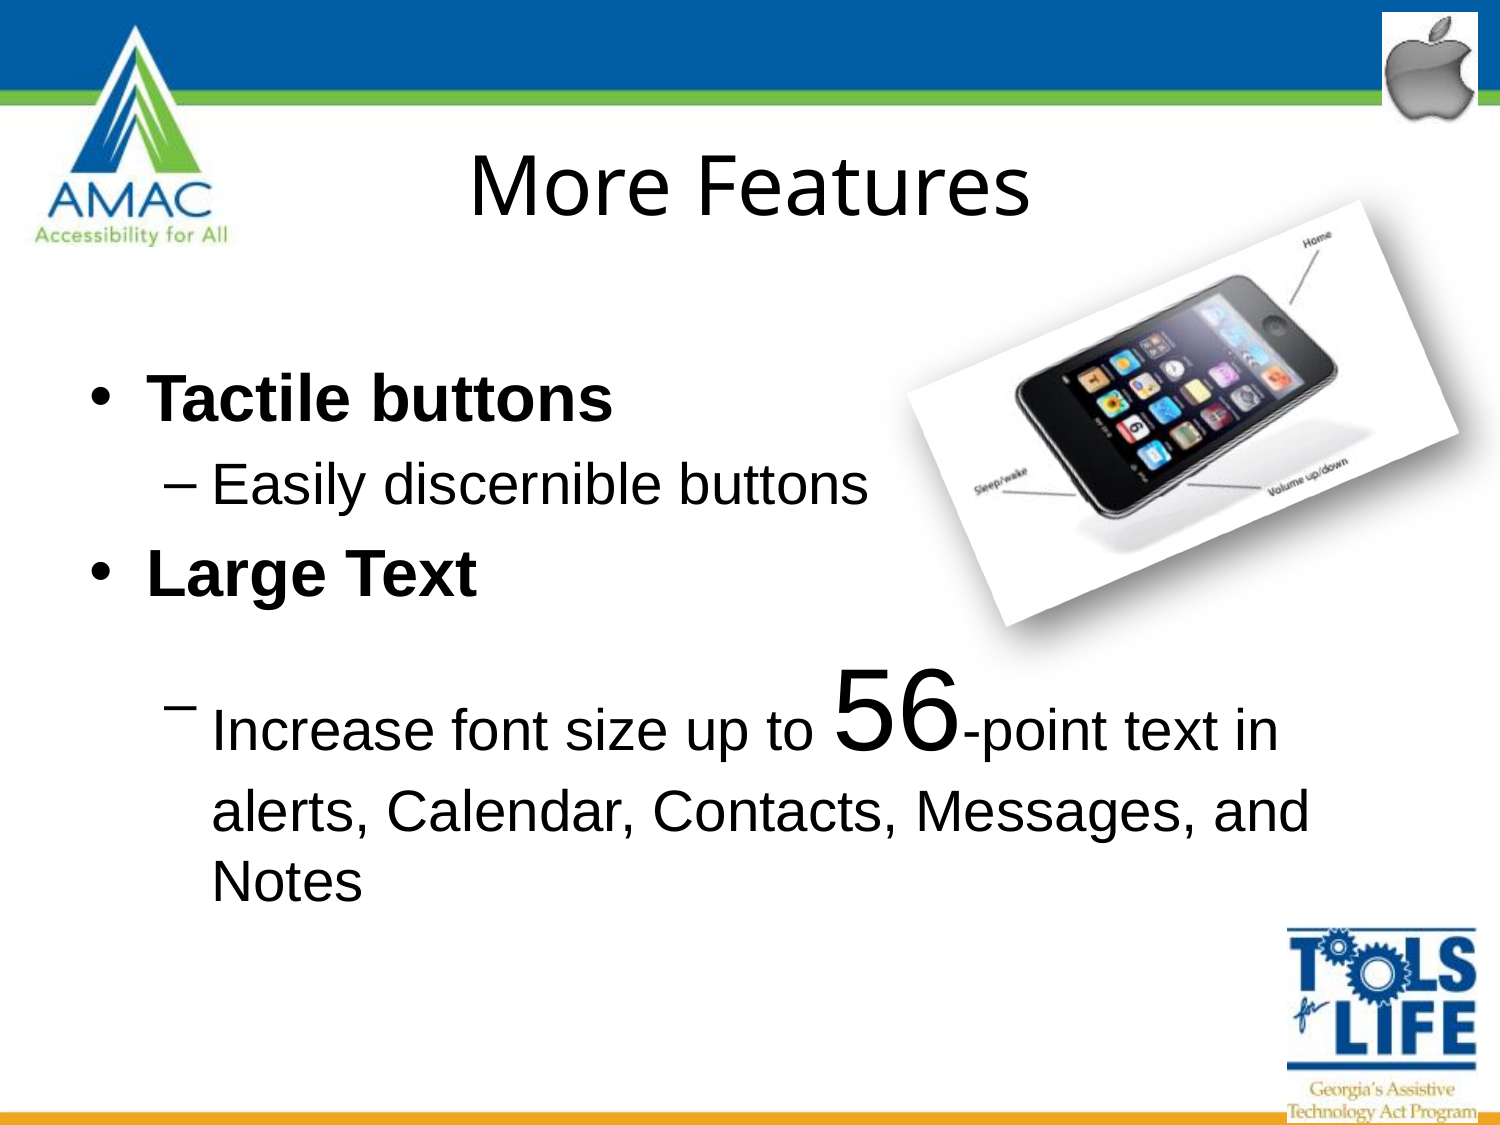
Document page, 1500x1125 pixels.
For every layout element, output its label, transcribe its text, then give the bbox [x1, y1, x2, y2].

picture [0, 0, 1500, 247]
list Tactile buttons Easily discernible buttons Large Text Increase font size up to 56-point text in alerts, Calendar, Contacts, Messages, and Notes [75, 347, 1425, 1090]
title More Features [75, 125, 1425, 313]
picture [908, 201, 1458, 626]
picture [1287, 926, 1478, 1124]
